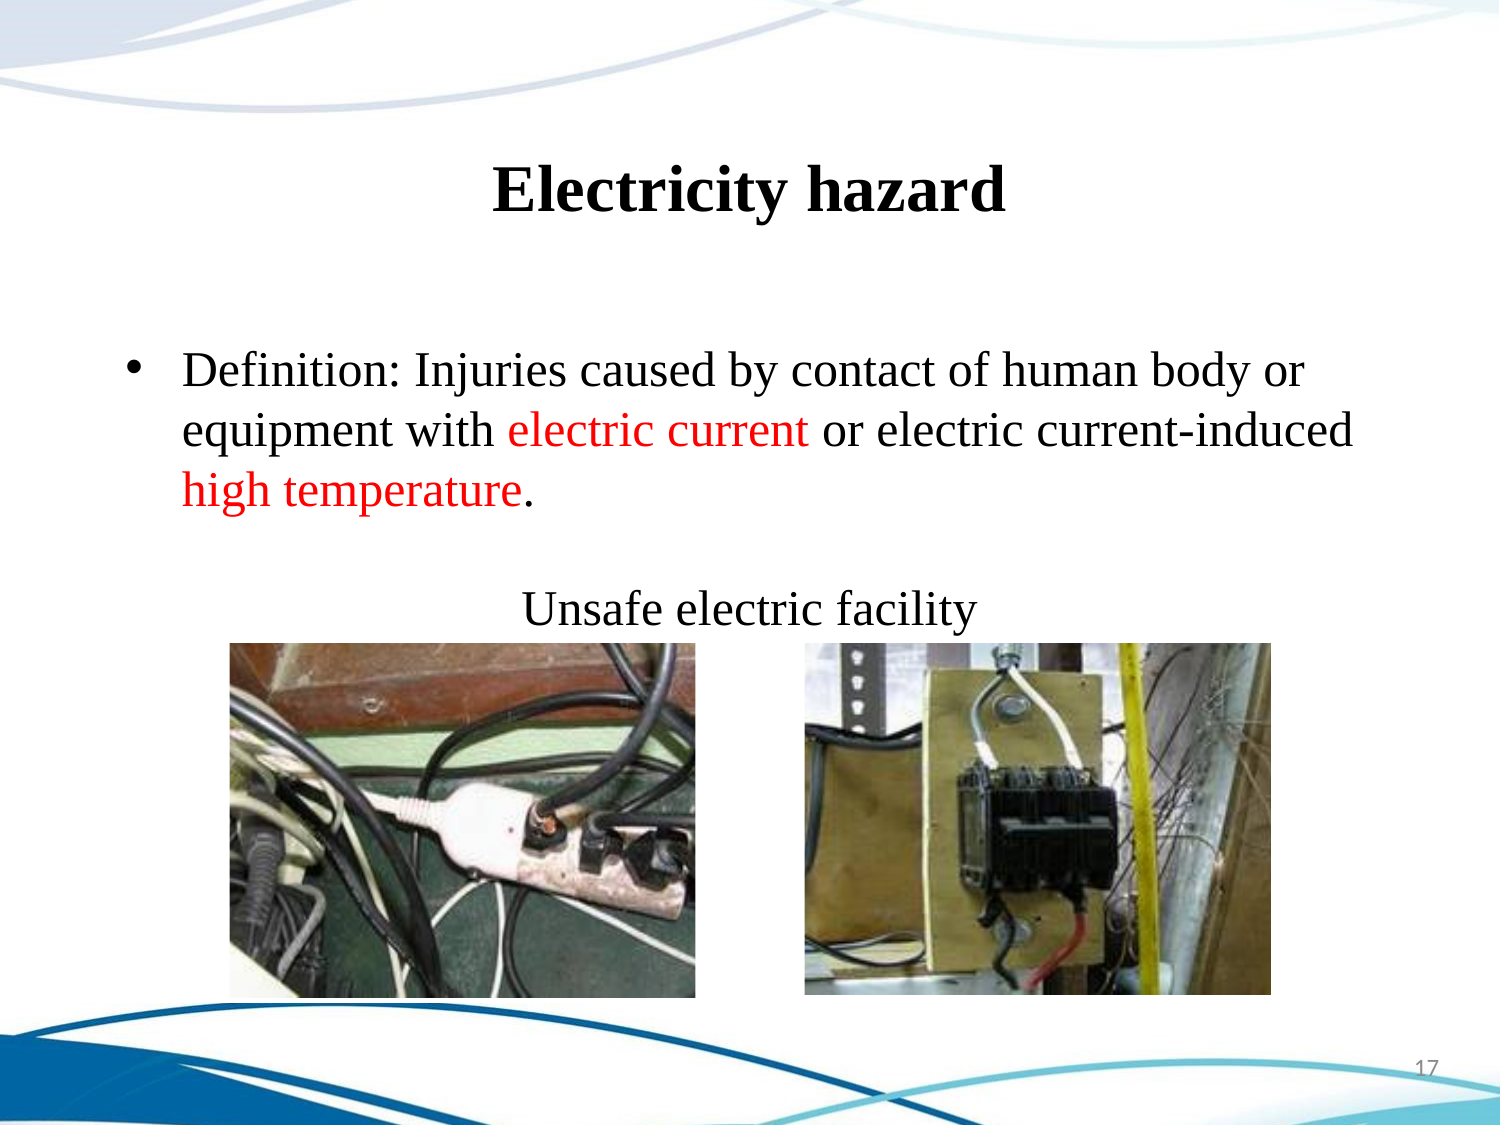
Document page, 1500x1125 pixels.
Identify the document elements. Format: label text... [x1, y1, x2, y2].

picture [0, 1003, 1500, 1125]
slide_number 17 [1104, 1037, 1455, 1097]
title Electricity hazard [75, 91, 1425, 279]
list Definition: Injuries caused by contact of human body or equipment with electric current or electric current-induced high temperature. [110, 328, 1392, 687]
picture [804, 643, 1272, 999]
picture [0, 0, 1499, 122]
text_box Unsafe electric facility [506, 567, 994, 643]
picture [229, 643, 696, 999]
